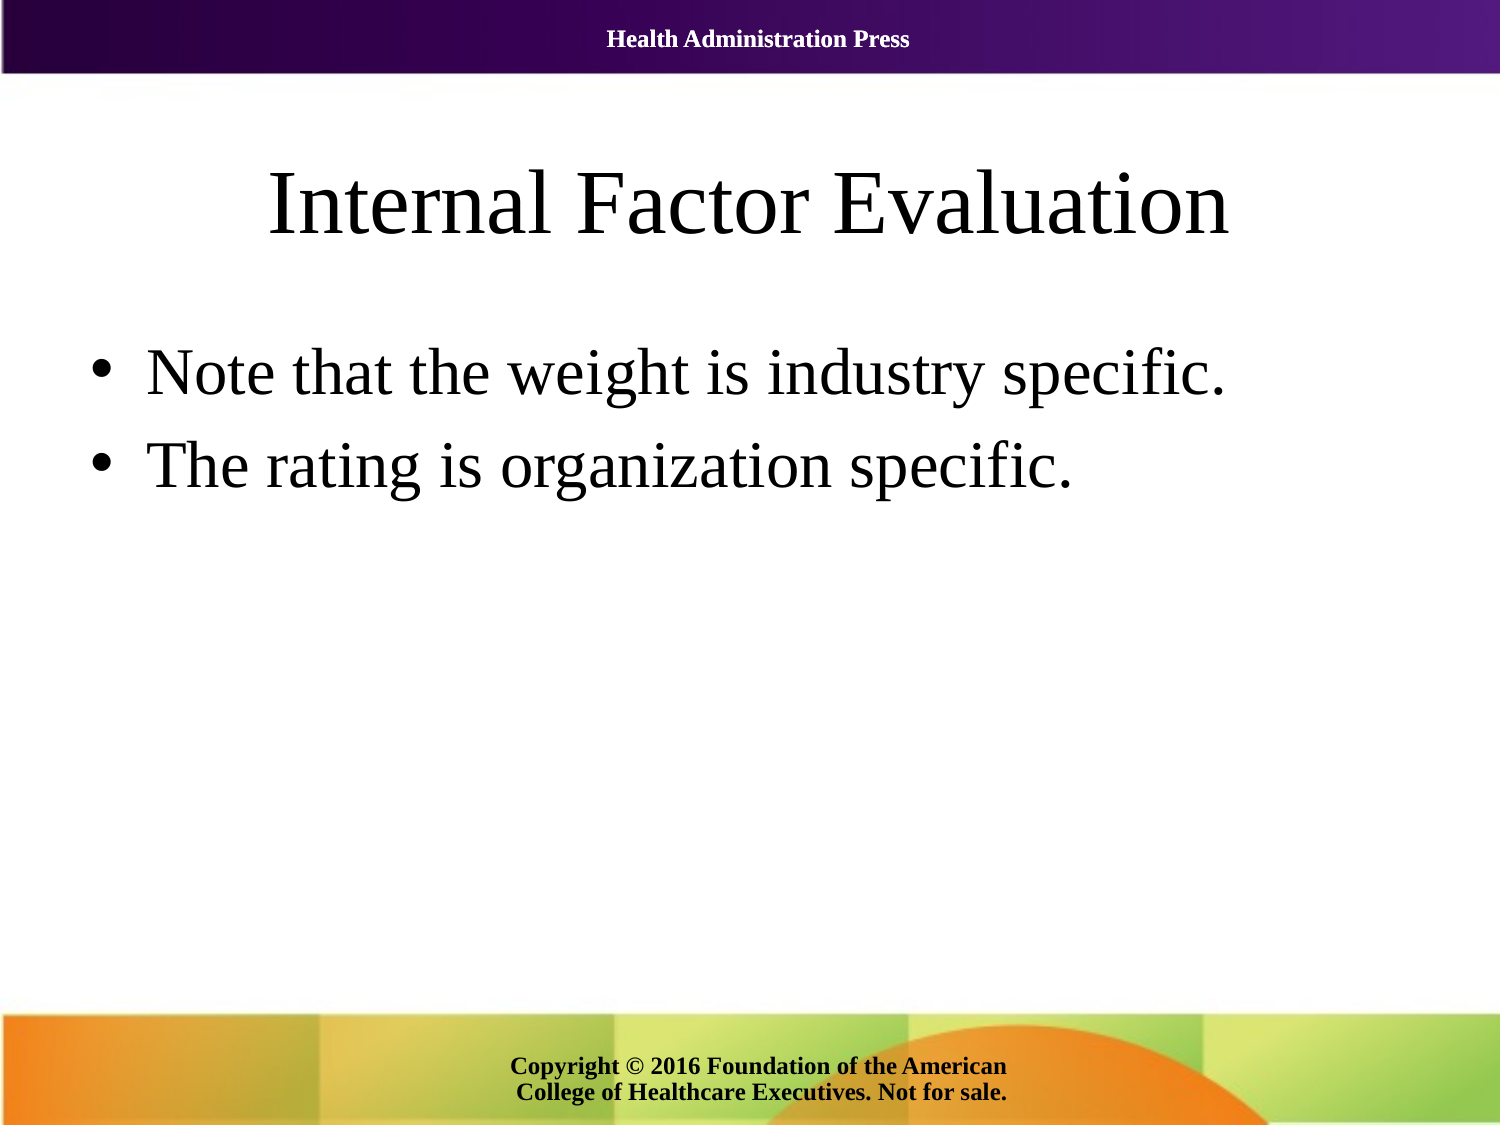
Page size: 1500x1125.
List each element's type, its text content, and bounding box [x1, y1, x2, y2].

list Note that the weight is industry specific. The rating is organization specific. [75, 320, 1425, 1063]
picture [0, 0, 1500, 1125]
footer Copyright © 2016 Foundation of the American College of Healthcare Executives. Not for sale. [495, 1042, 1024, 1103]
title Internal Factor Evaluation [75, 102, 1425, 291]
